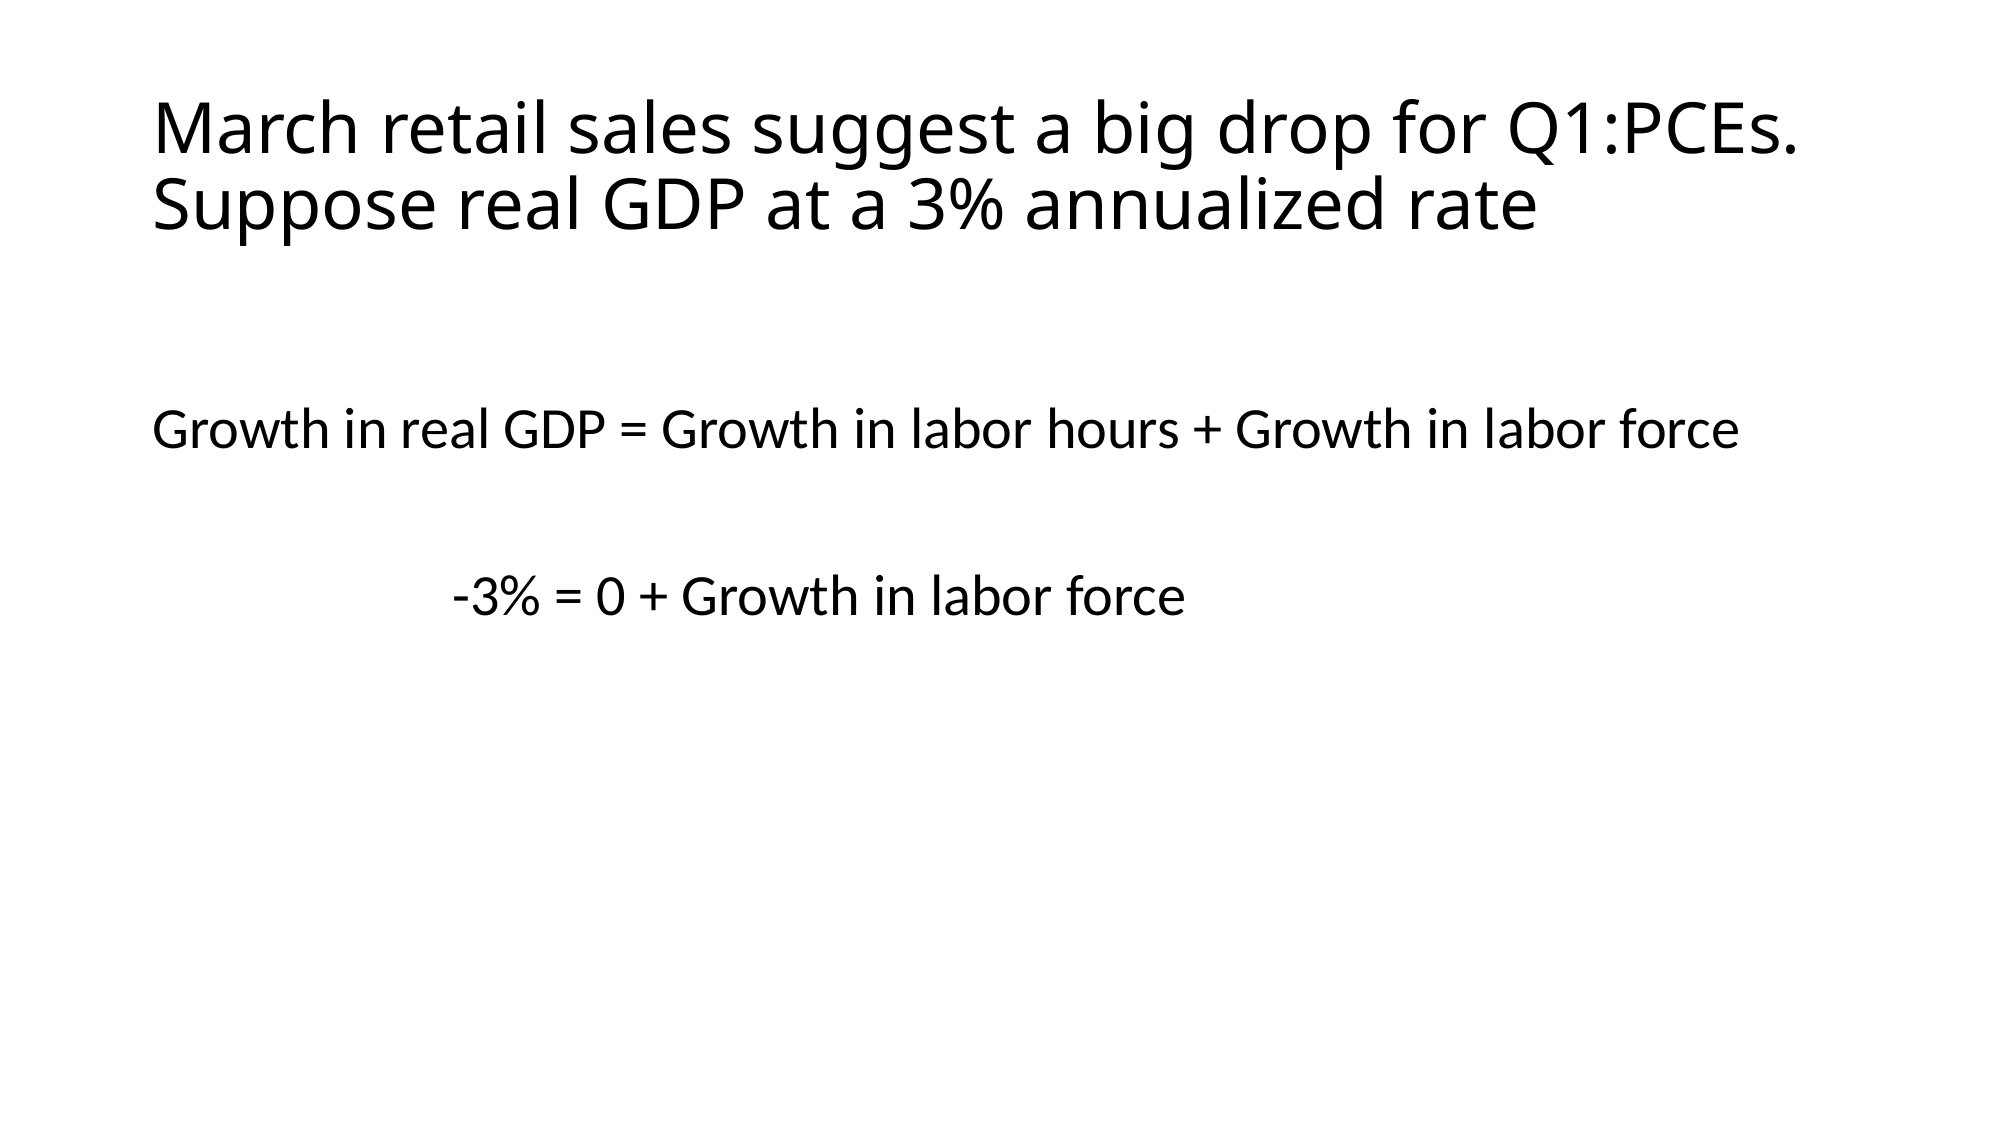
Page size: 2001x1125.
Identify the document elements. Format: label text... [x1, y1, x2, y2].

title March retail sales suggest a big drop for Q1:PCEs. Suppose real GDP at a 3% annualized rate [137, 59, 1863, 278]
list Growth in real GDP = Growth in labor hours + Growth in labor force -3% = 0 + Growth in labor force [137, 299, 1863, 1014]
